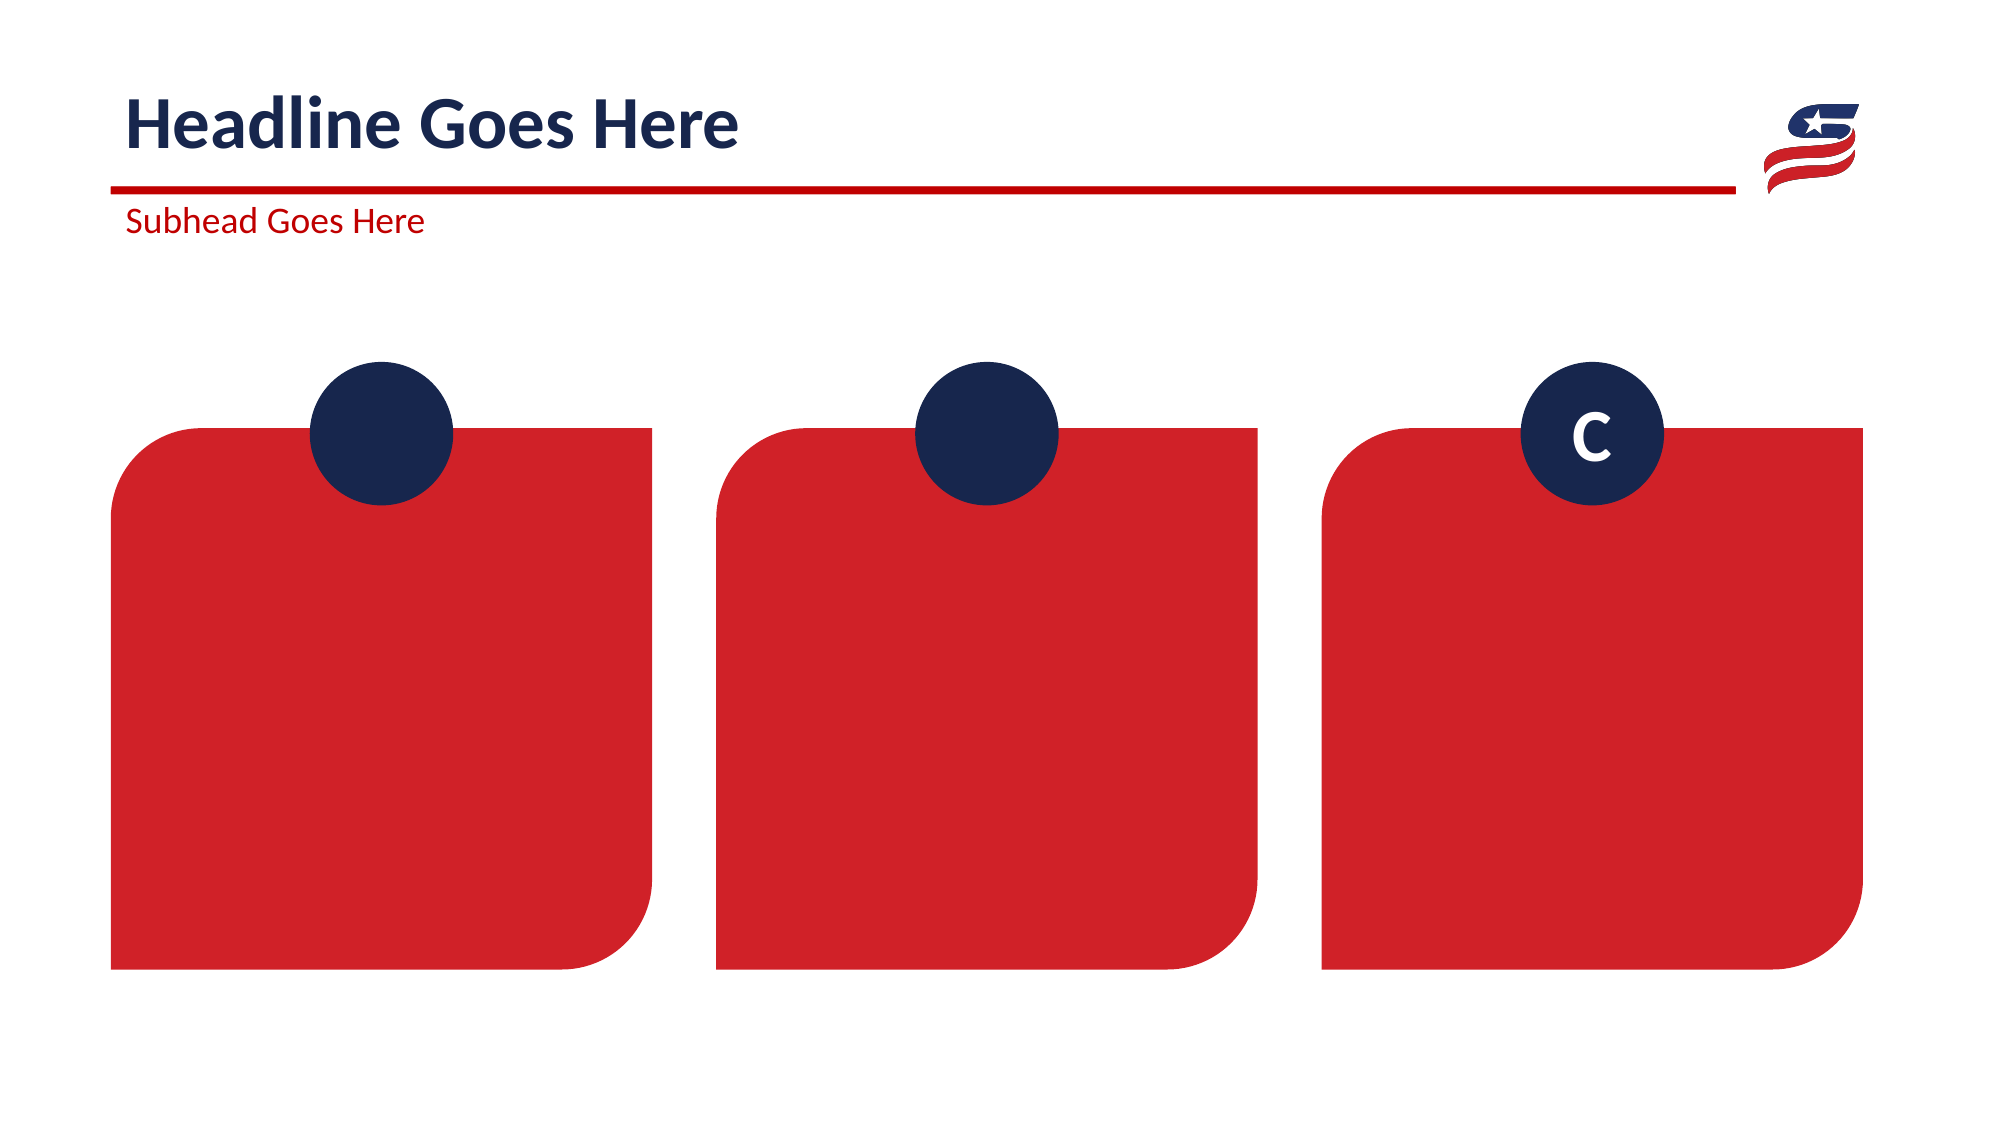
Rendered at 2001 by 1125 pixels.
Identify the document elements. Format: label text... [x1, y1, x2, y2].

list C [1548, 389, 1636, 488]
picture [1764, 104, 1859, 194]
